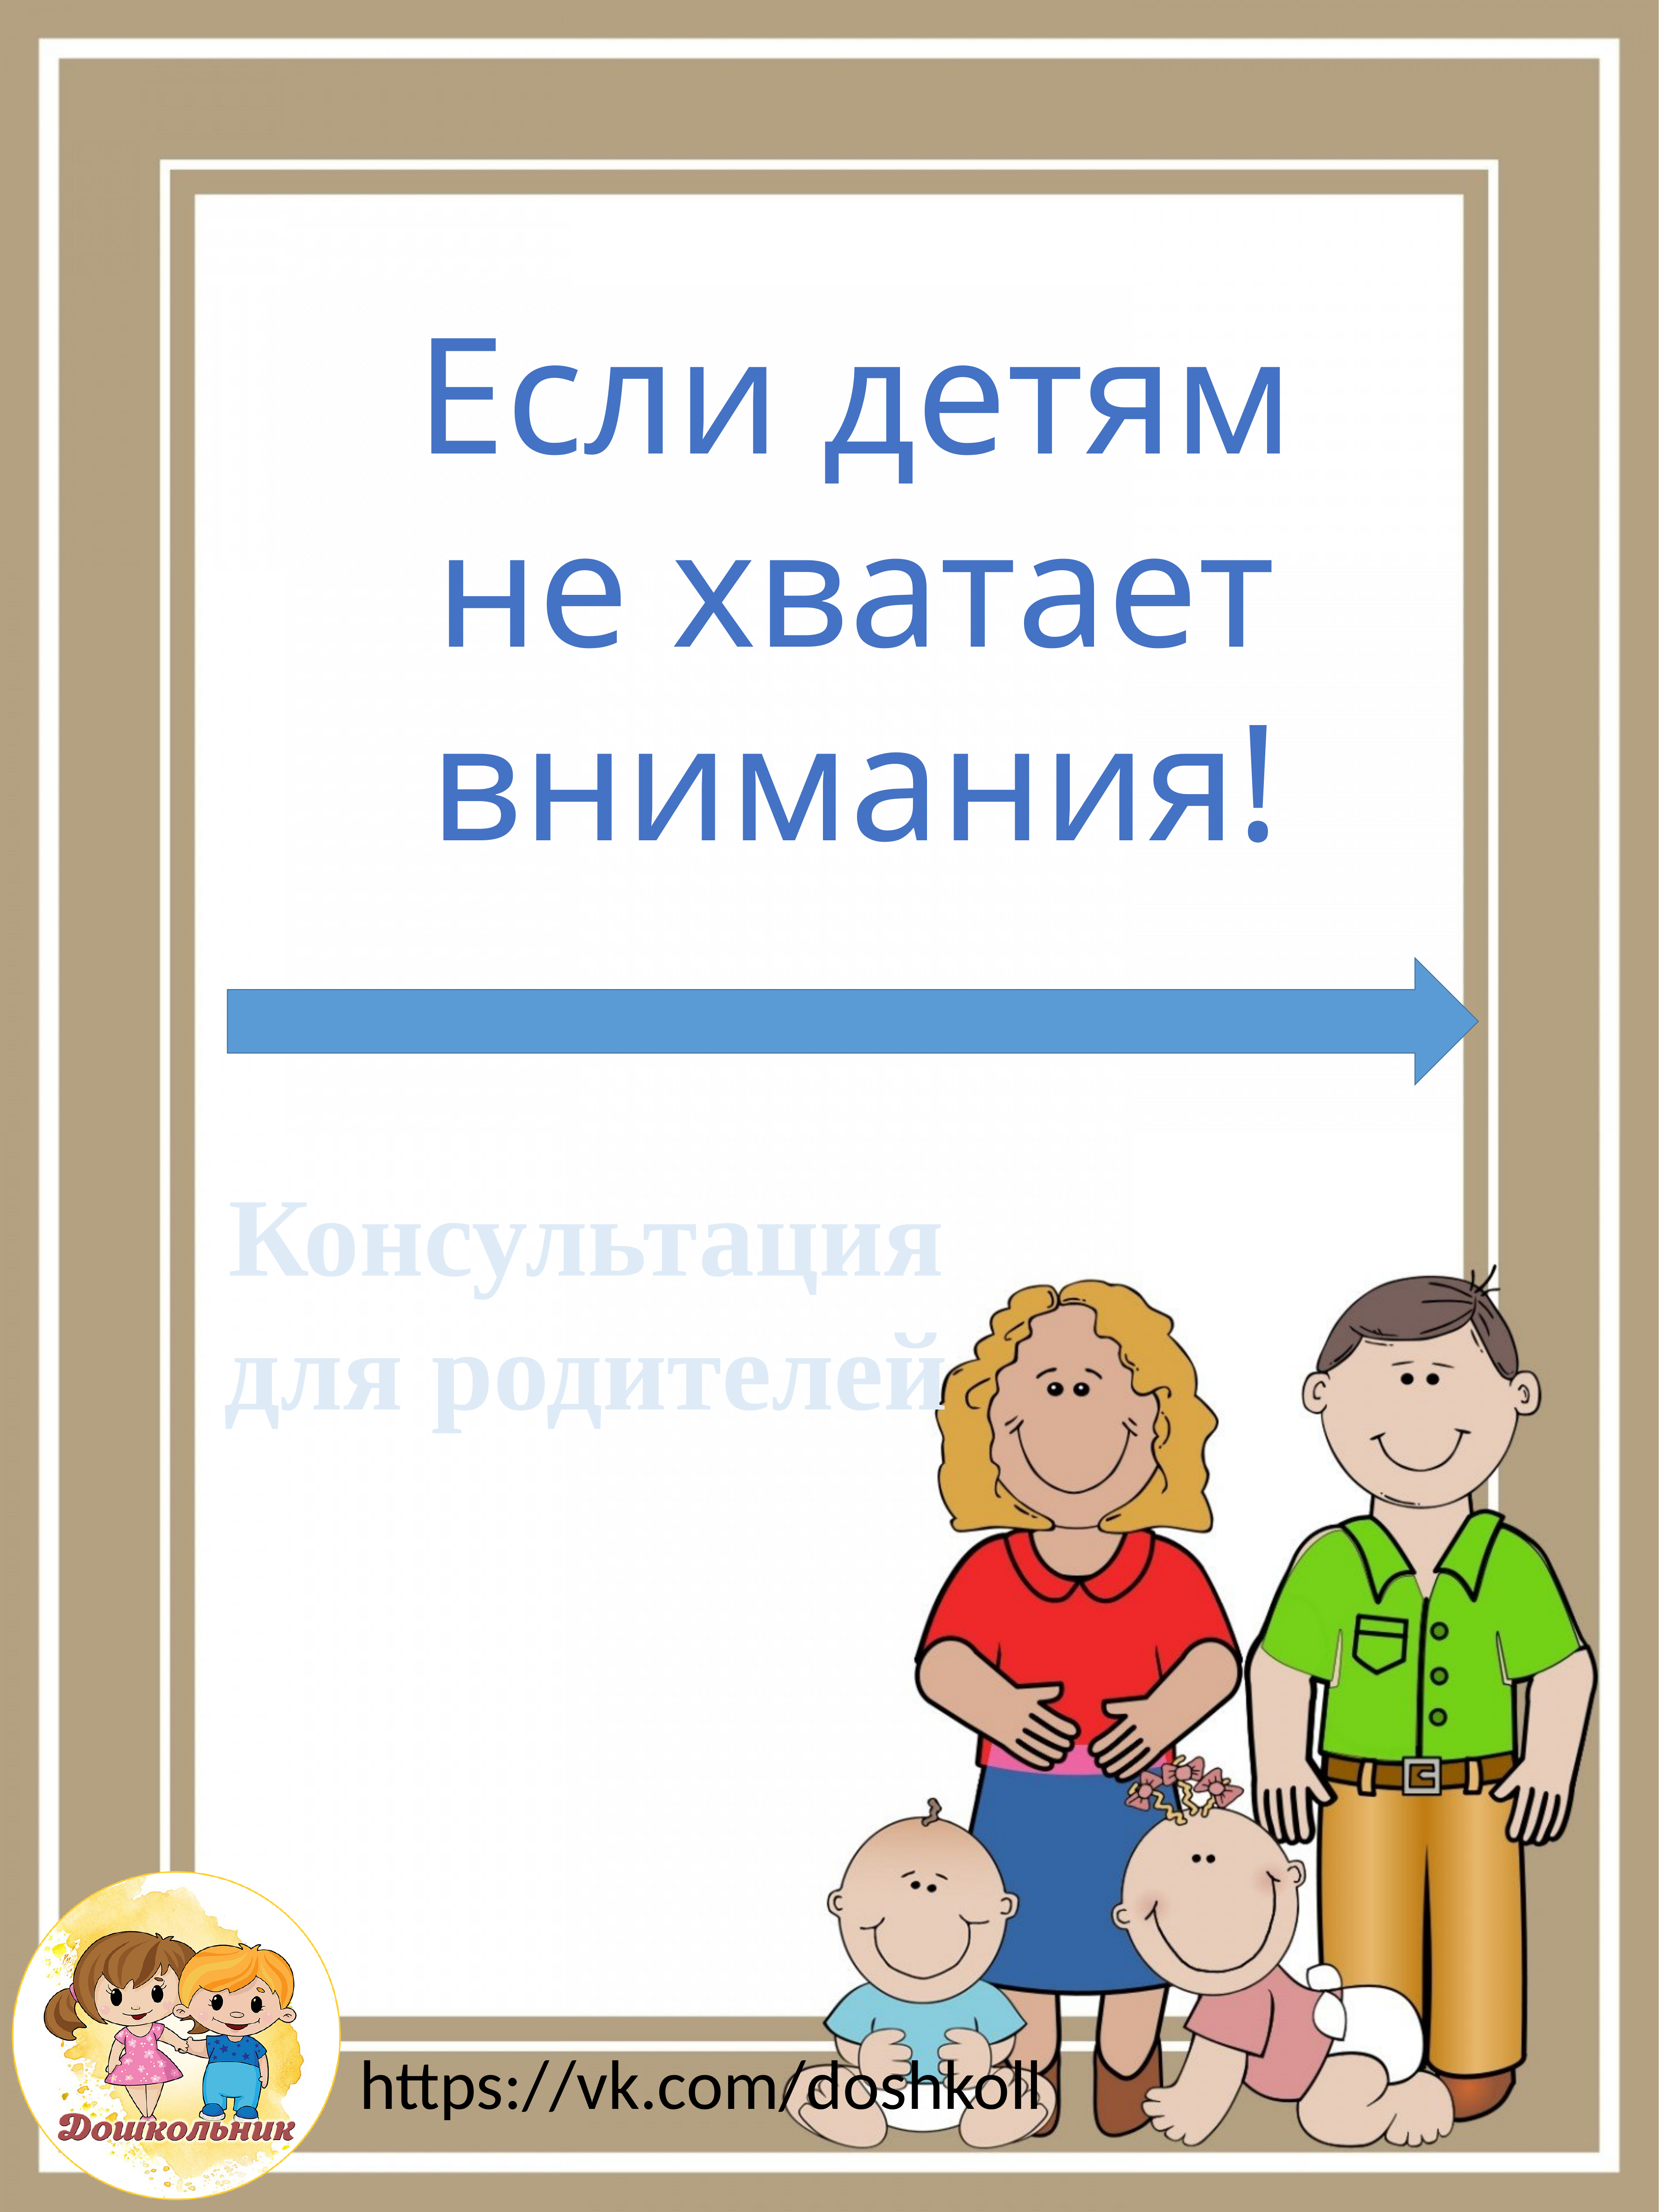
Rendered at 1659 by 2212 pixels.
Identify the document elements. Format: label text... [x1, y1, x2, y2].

text_box Если детям не хватает внимания! [402, 288, 1308, 877]
picture [0, 0, 1659, 2212]
text_box https://vk.com/doshkoll [353, 2035, 1082, 2127]
text_box [227, 956, 1479, 1086]
text_box Консультация для родителей [176, 1160, 996, 1436]
